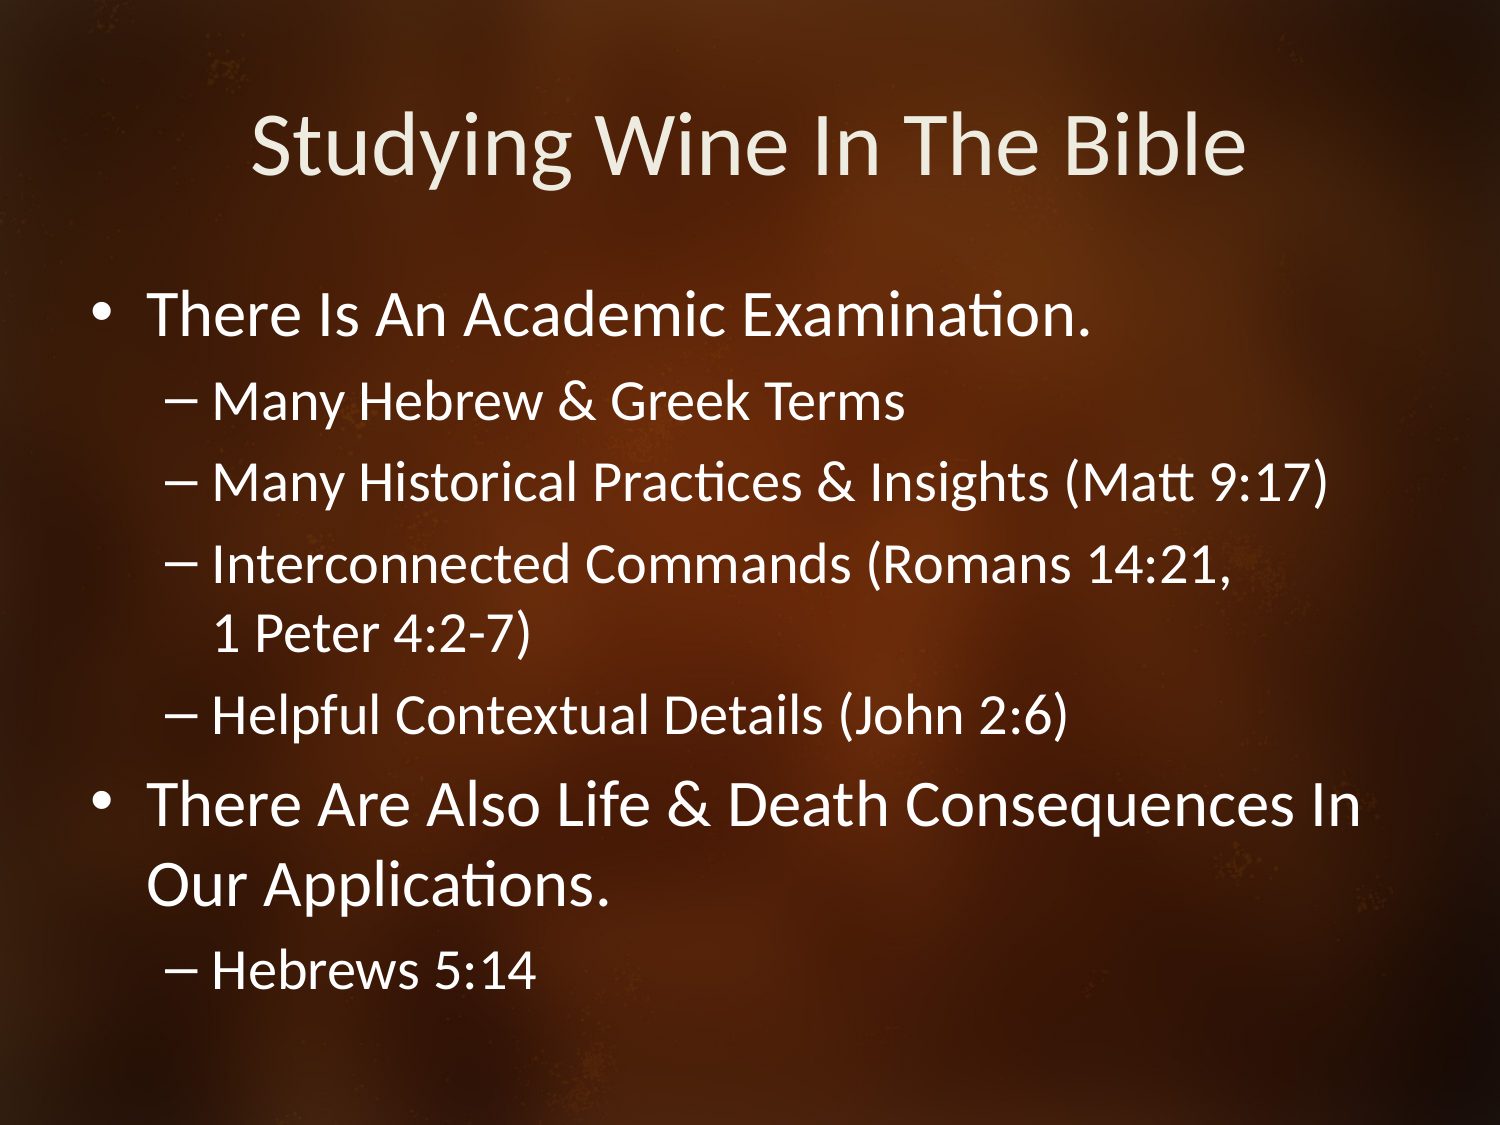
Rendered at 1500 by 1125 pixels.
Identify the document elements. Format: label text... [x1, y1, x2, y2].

title Studying Wine In The Bible [75, 45, 1425, 233]
list There Is An Academic Examination. Many Hebrew & Greek Terms Many Historical Practices & Insights (Matt 9:17) Interconnected Commands (Romans 14:21, 1 Peter 4:2-7) Helpful Contextual Details (John 2:6) There Are Also Life & Death Consequences In Our Applications. Hebrews 5:14 [75, 262, 1425, 1079]
picture [0, 0, 1500, 1125]
